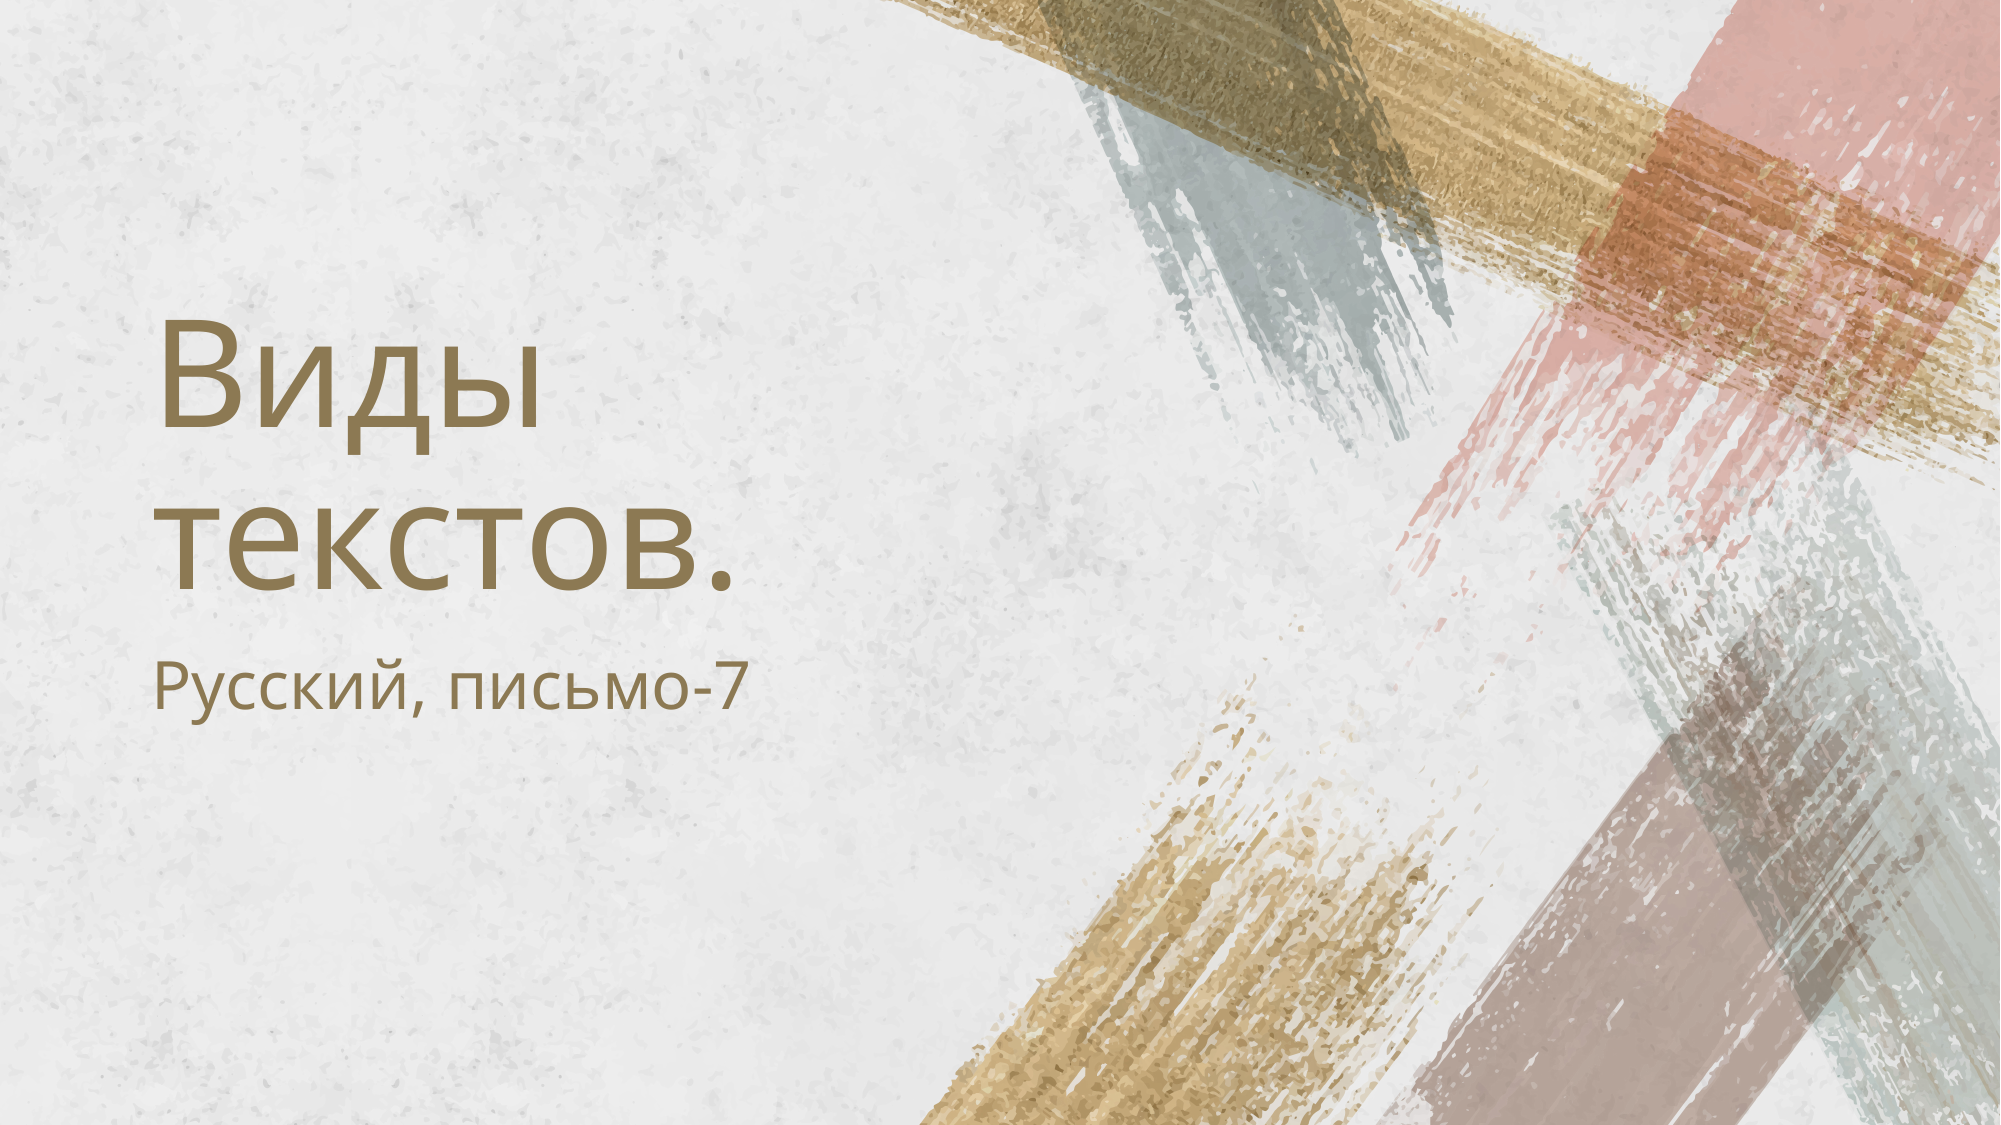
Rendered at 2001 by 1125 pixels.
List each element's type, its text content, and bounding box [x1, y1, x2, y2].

title Виды текстов. [136, 237, 1123, 630]
picture [0, 0, 2000, 1125]
subtitle Русский, письмо-7 [136, 644, 1123, 917]
